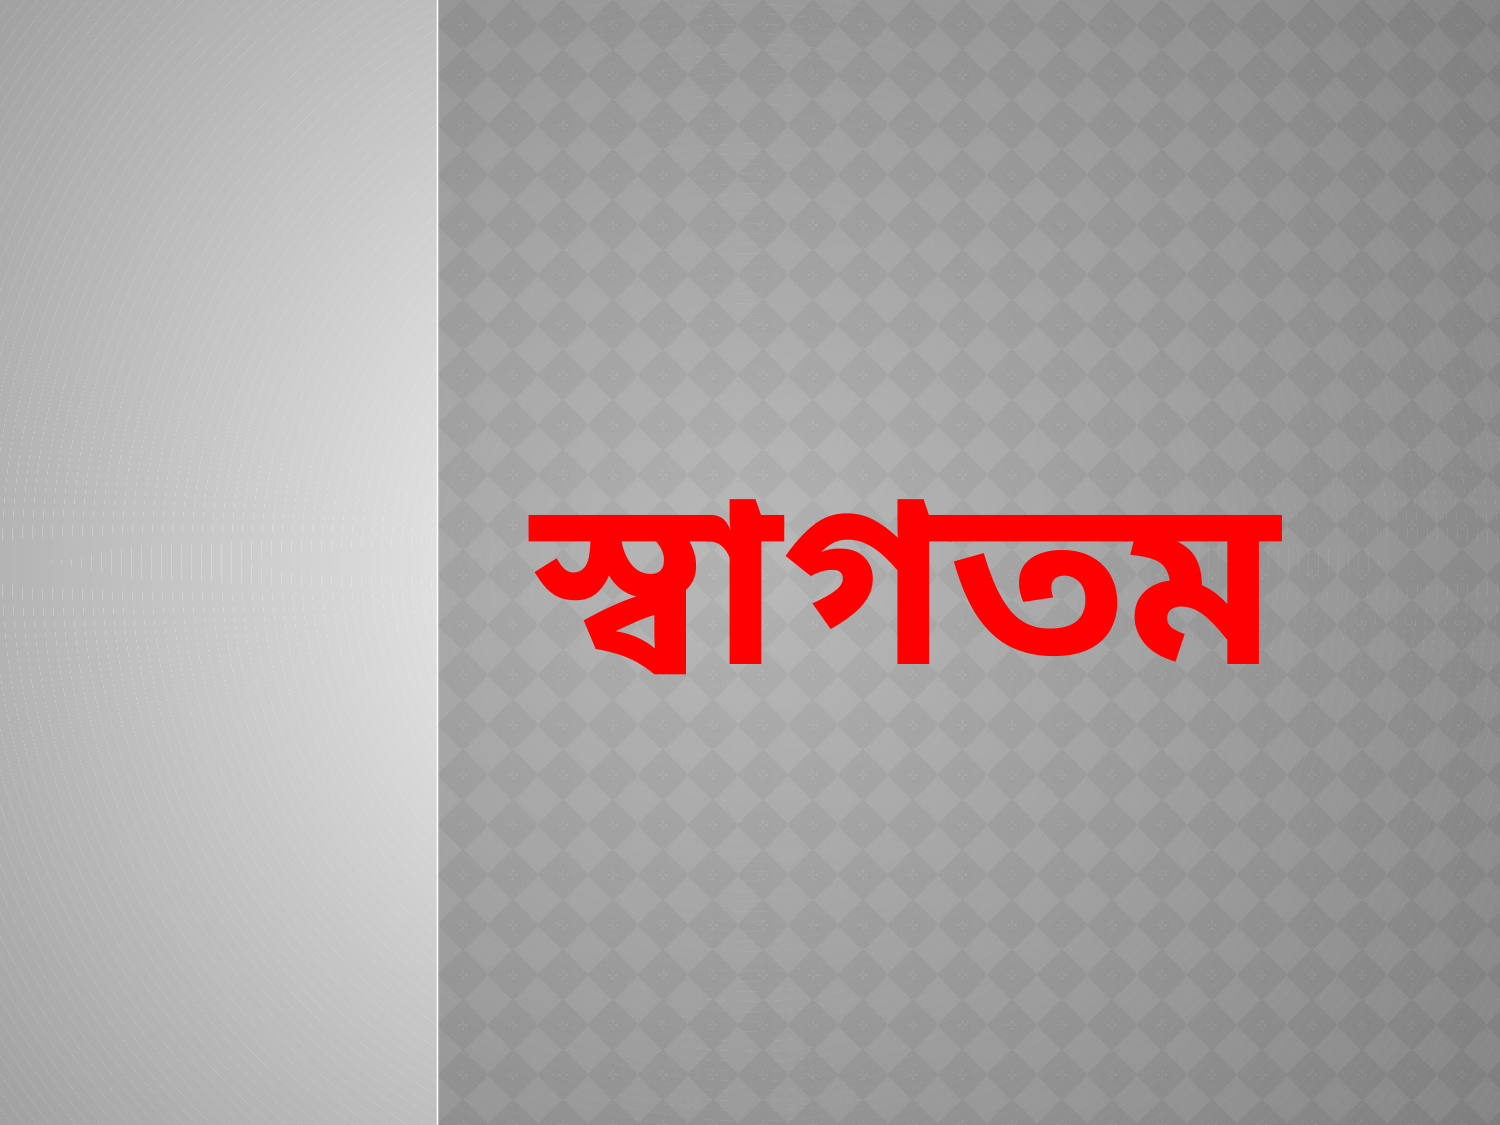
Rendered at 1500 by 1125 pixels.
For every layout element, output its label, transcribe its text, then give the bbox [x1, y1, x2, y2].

title স্বাগতম [150, 412, 1350, 713]
